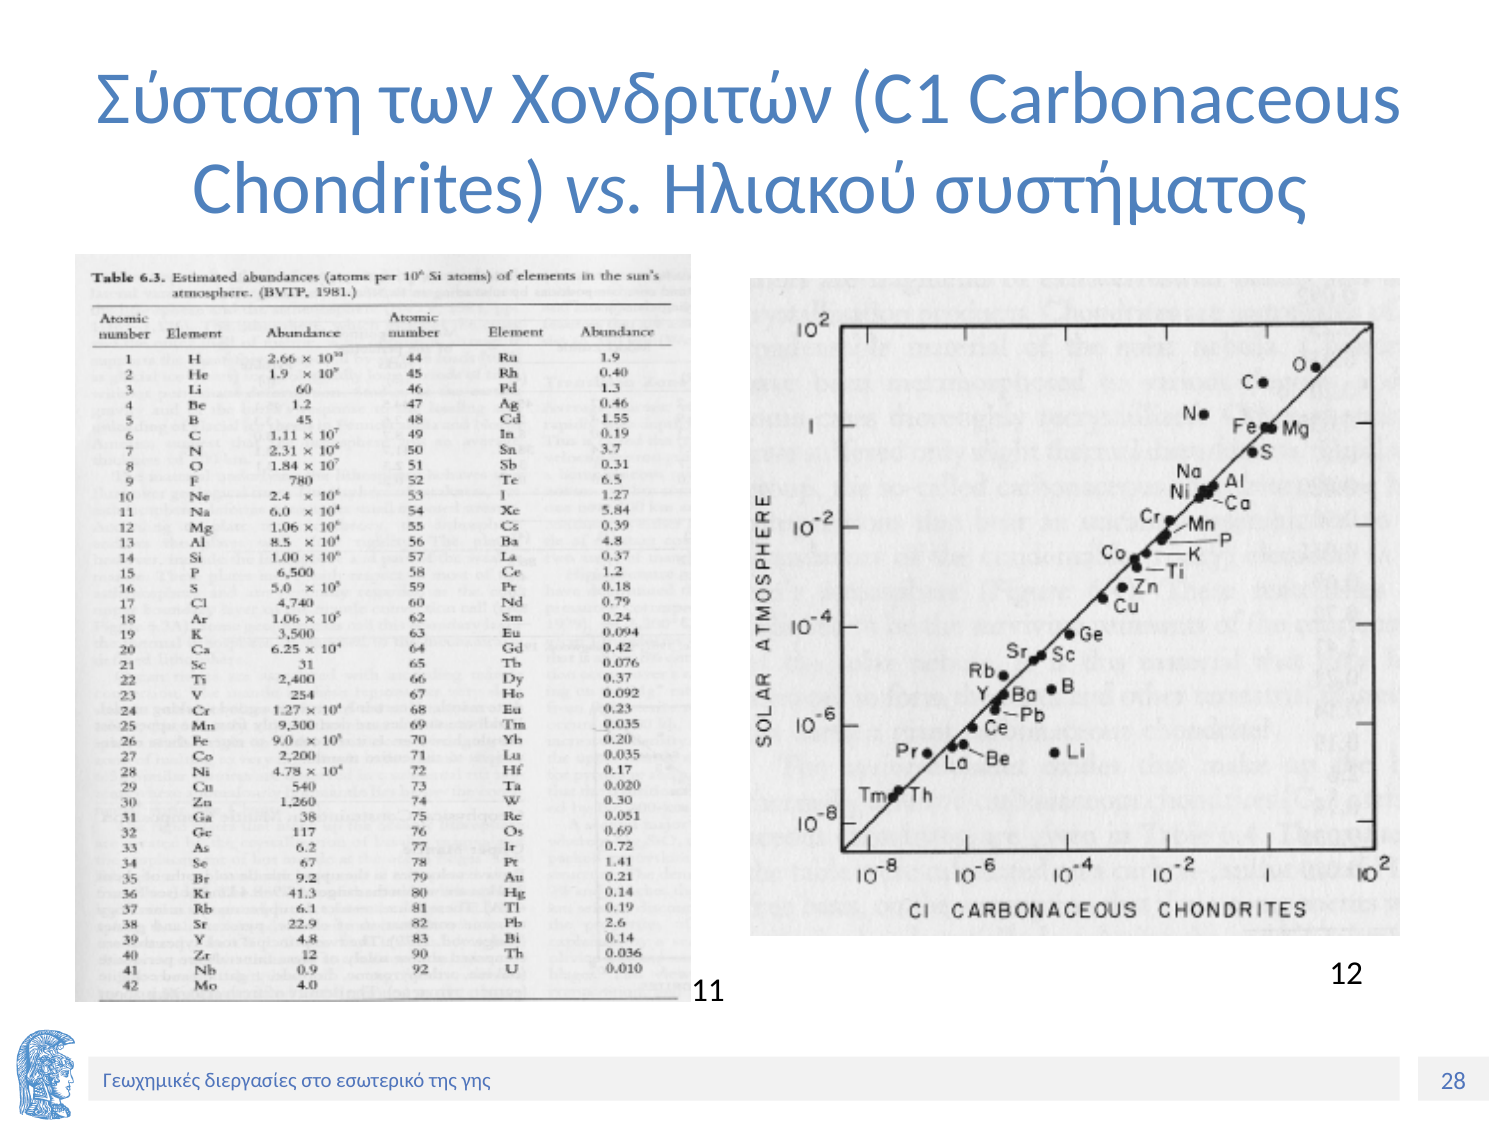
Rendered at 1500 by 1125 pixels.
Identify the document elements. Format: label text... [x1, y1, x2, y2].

title Σύσταση των Χονδριτών (C1 Carbonaceous Chondrites) vs. Ηλιακού συστήματος [75, 45, 1425, 233]
picture [9, 1026, 81, 1120]
text_box 11 [676, 952, 750, 1024]
picture [749, 278, 1400, 937]
text_box 12 [1314, 944, 1389, 1007]
picture [74, 253, 692, 1002]
